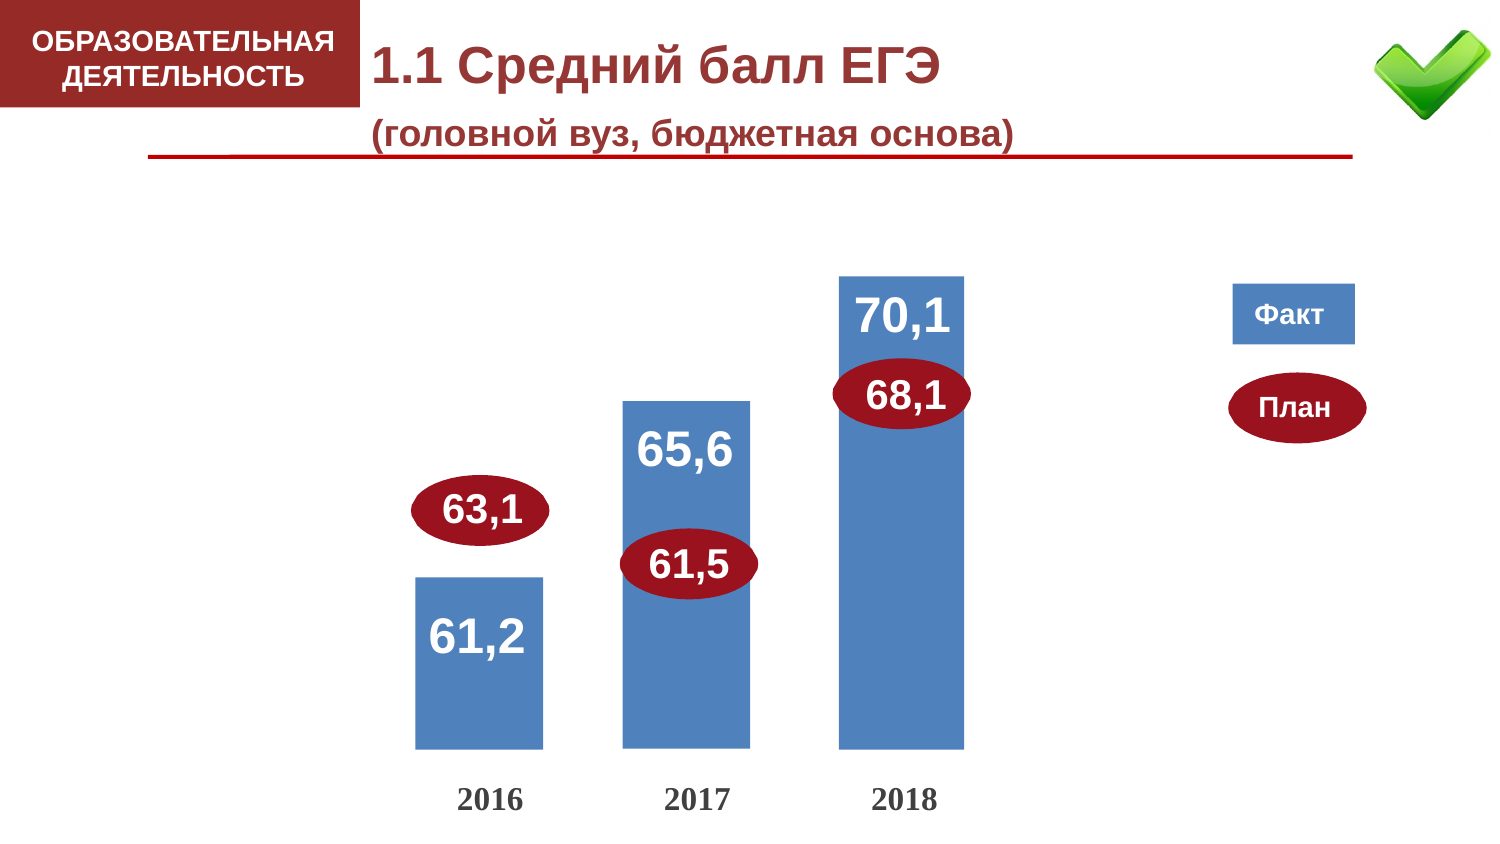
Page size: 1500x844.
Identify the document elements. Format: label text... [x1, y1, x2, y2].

text_box [410, 487, 427, 534]
text_box 1.1 Средний балл ЕГЭ (головной вуз, бюджетная основа) [371, 33, 1335, 151]
text_box [838, 350, 965, 378]
text_box Факт [1239, 287, 1350, 338]
text_box [619, 543, 633, 585]
text_box 61,5 [633, 529, 781, 595]
text_box План [1221, 381, 1369, 432]
text_box [0, 0, 360, 108]
text_box ОБРАЗОВАТЕЛЬНАЯ ДЕЯТЕЛЬНОСТЬ [6, 14, 360, 100]
text_box [1246, 432, 1349, 444]
text_box [838, 409, 965, 750]
text_box [872, 426, 931, 430]
text_box 70,1 [838, 274, 972, 350]
text_box [832, 370, 850, 418]
text_box [1232, 283, 1355, 345]
text_box [415, 671, 544, 750]
text_box 61,2 [413, 595, 552, 671]
text_box [655, 595, 723, 600]
text_box [622, 485, 751, 554]
text_box [441, 540, 519, 546]
picture [1365, 15, 1493, 138]
text_box 63,1 [427, 474, 575, 540]
text_box [622, 401, 751, 409]
text_box [415, 577, 544, 595]
text_box 68,1 [850, 360, 979, 426]
text_box 2016 2017 2018 [433, 769, 1132, 825]
text_box 65,6 [621, 409, 753, 485]
text_box [622, 574, 751, 749]
text_box [1252, 372, 1343, 381]
